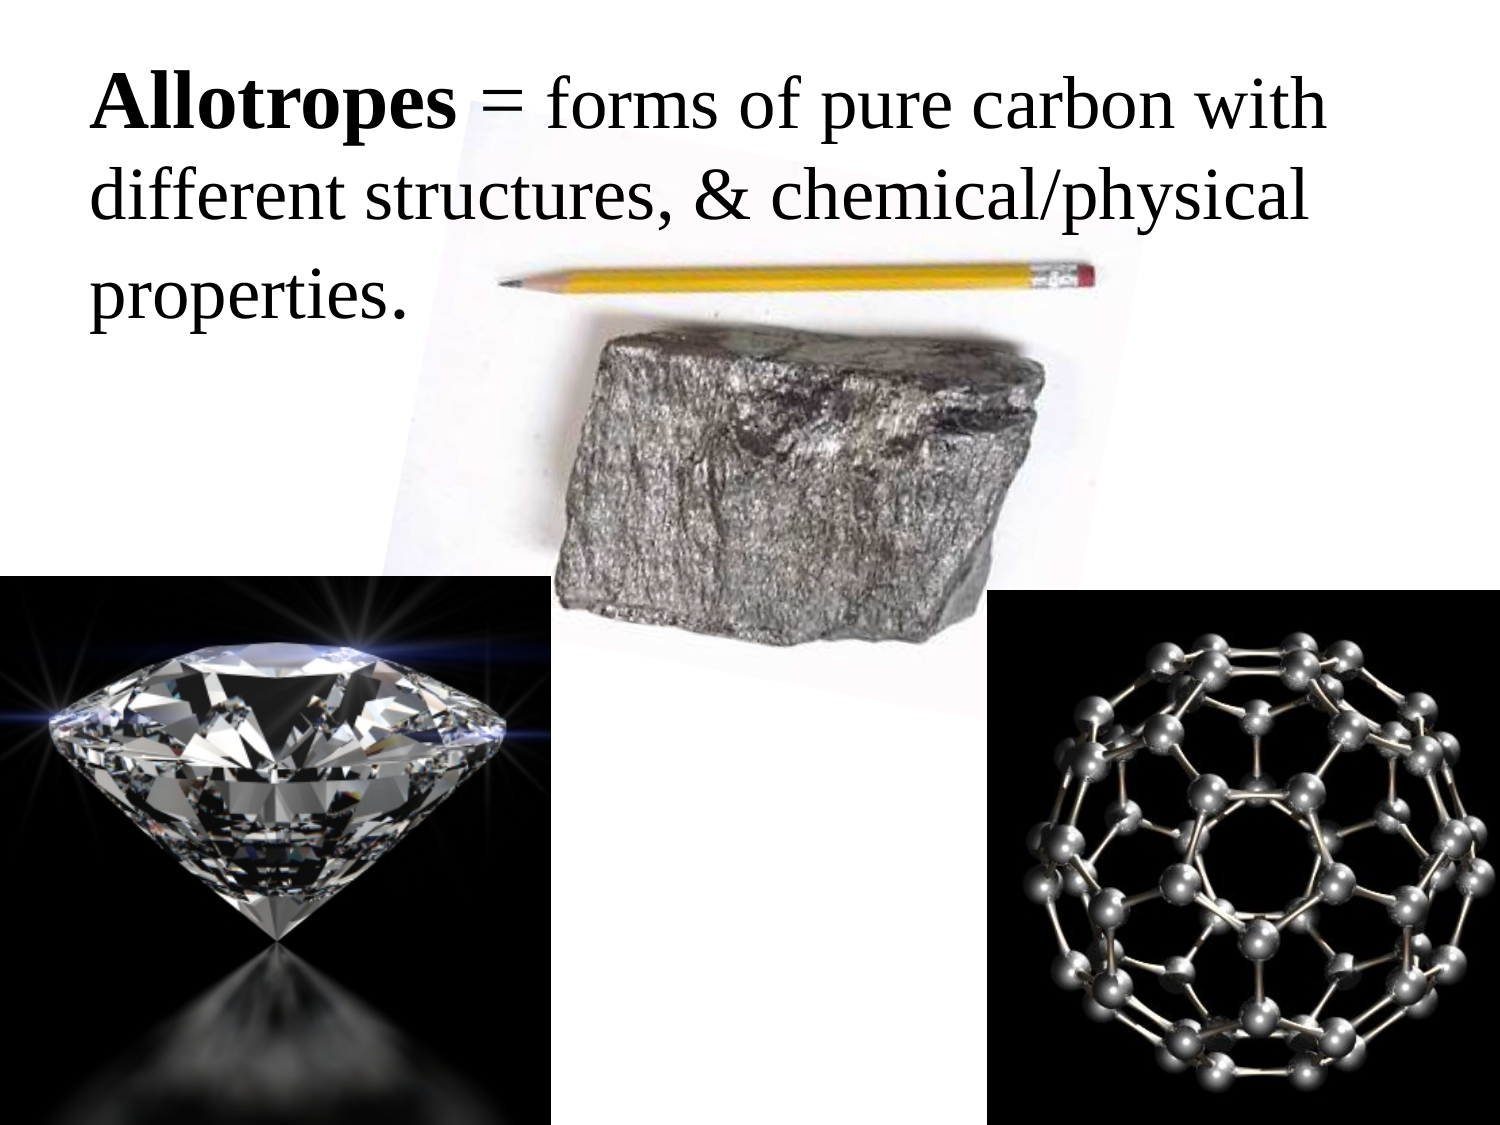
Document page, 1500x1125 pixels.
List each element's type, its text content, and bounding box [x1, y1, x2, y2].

picture [0, 158, 1500, 1125]
text_box Allotropes = forms of pure carbon with different structures, & chemical/physical properties. [75, 37, 1388, 343]
